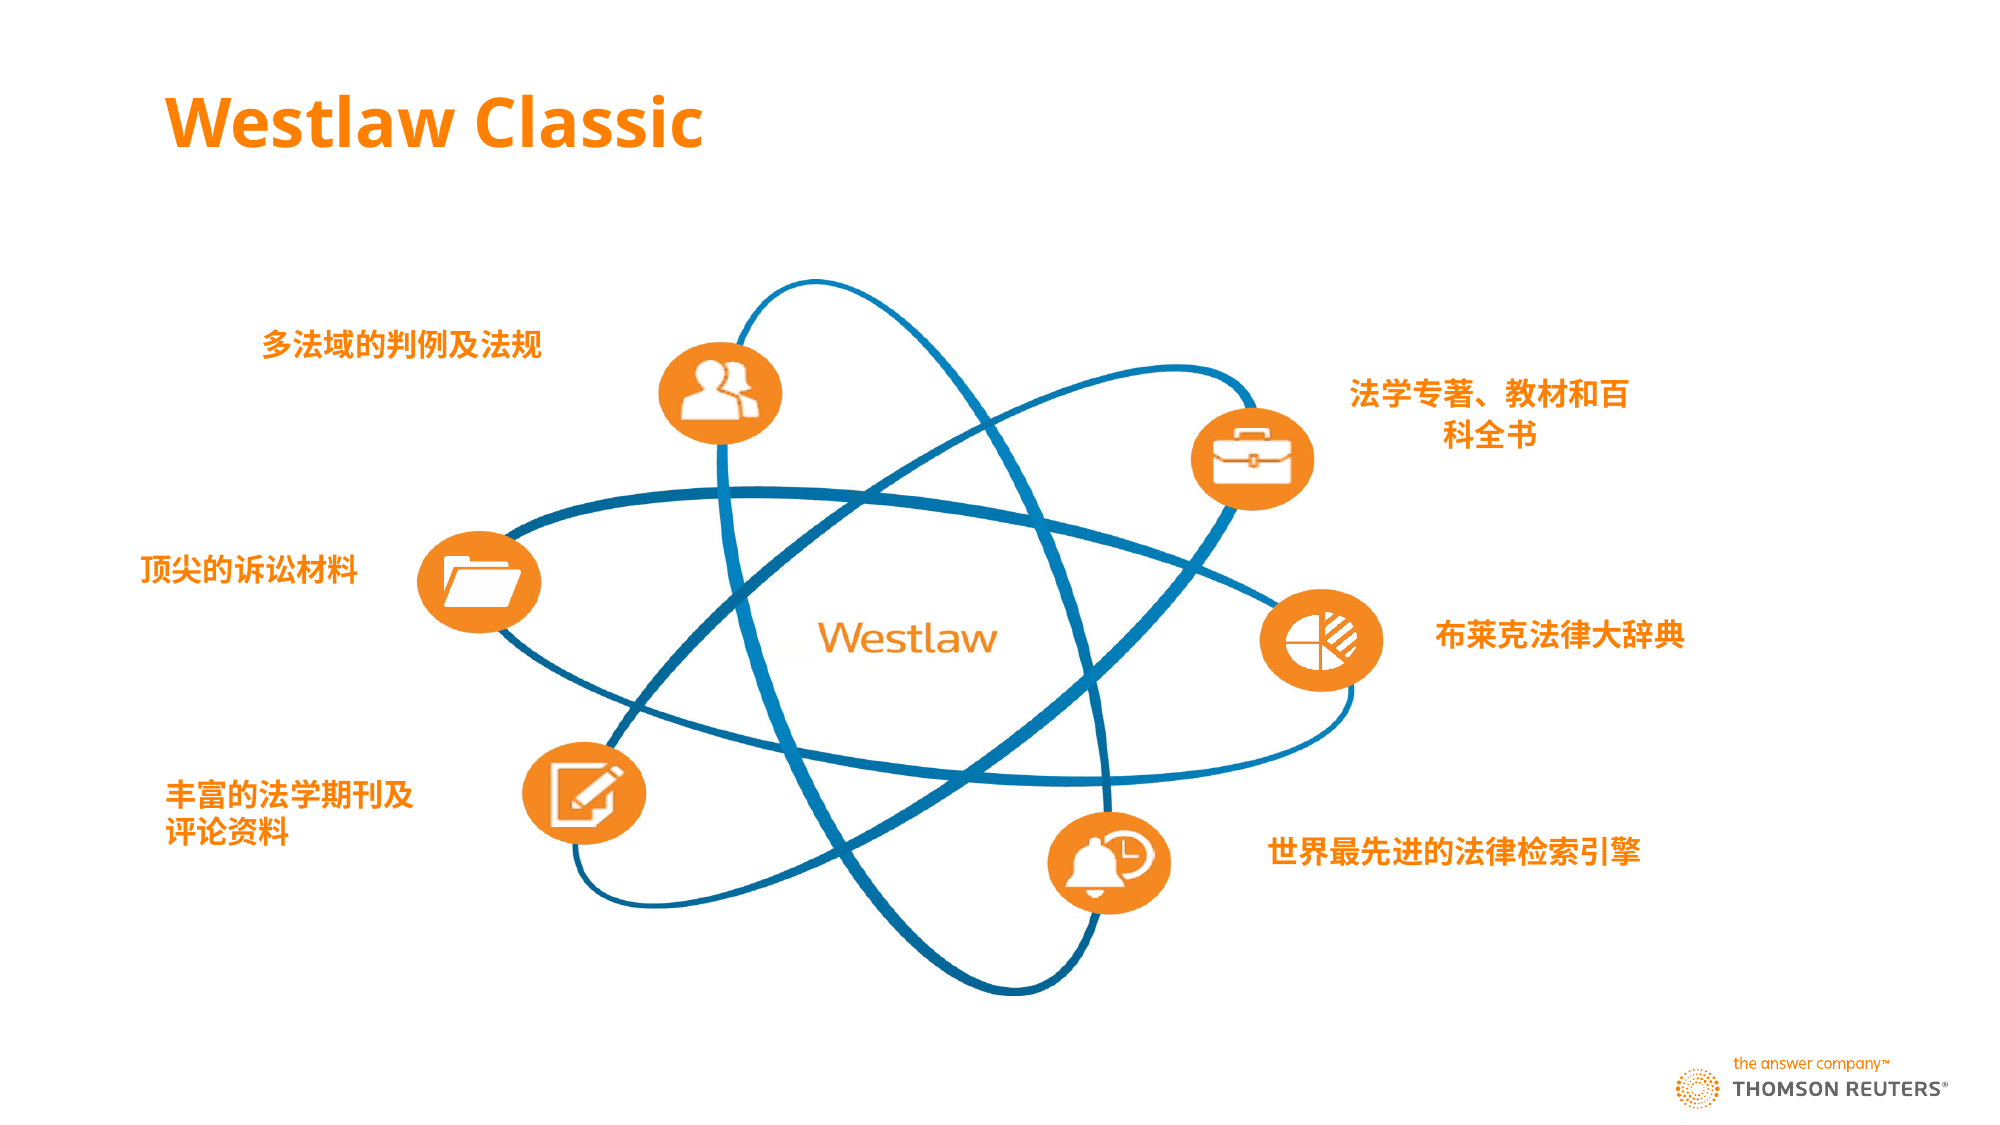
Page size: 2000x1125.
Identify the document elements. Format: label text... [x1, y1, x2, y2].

text_box 顶尖的诉讼材料 [102, 538, 398, 595]
text_box 丰富的法学期刊及评论资料 [165, 774, 411, 870]
text_box 法学专著、教材和百科全书 [1387, 363, 1650, 461]
text_box Westlaw Classic [165, 90, 1933, 163]
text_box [416, 279, 1384, 996]
text_box 布莱克法律大辞典 [1435, 615, 1755, 688]
text_box 多法域的判例及法规 [180, 314, 411, 371]
text_box 世界最先进的法律检索引擎 [1387, 829, 1673, 878]
